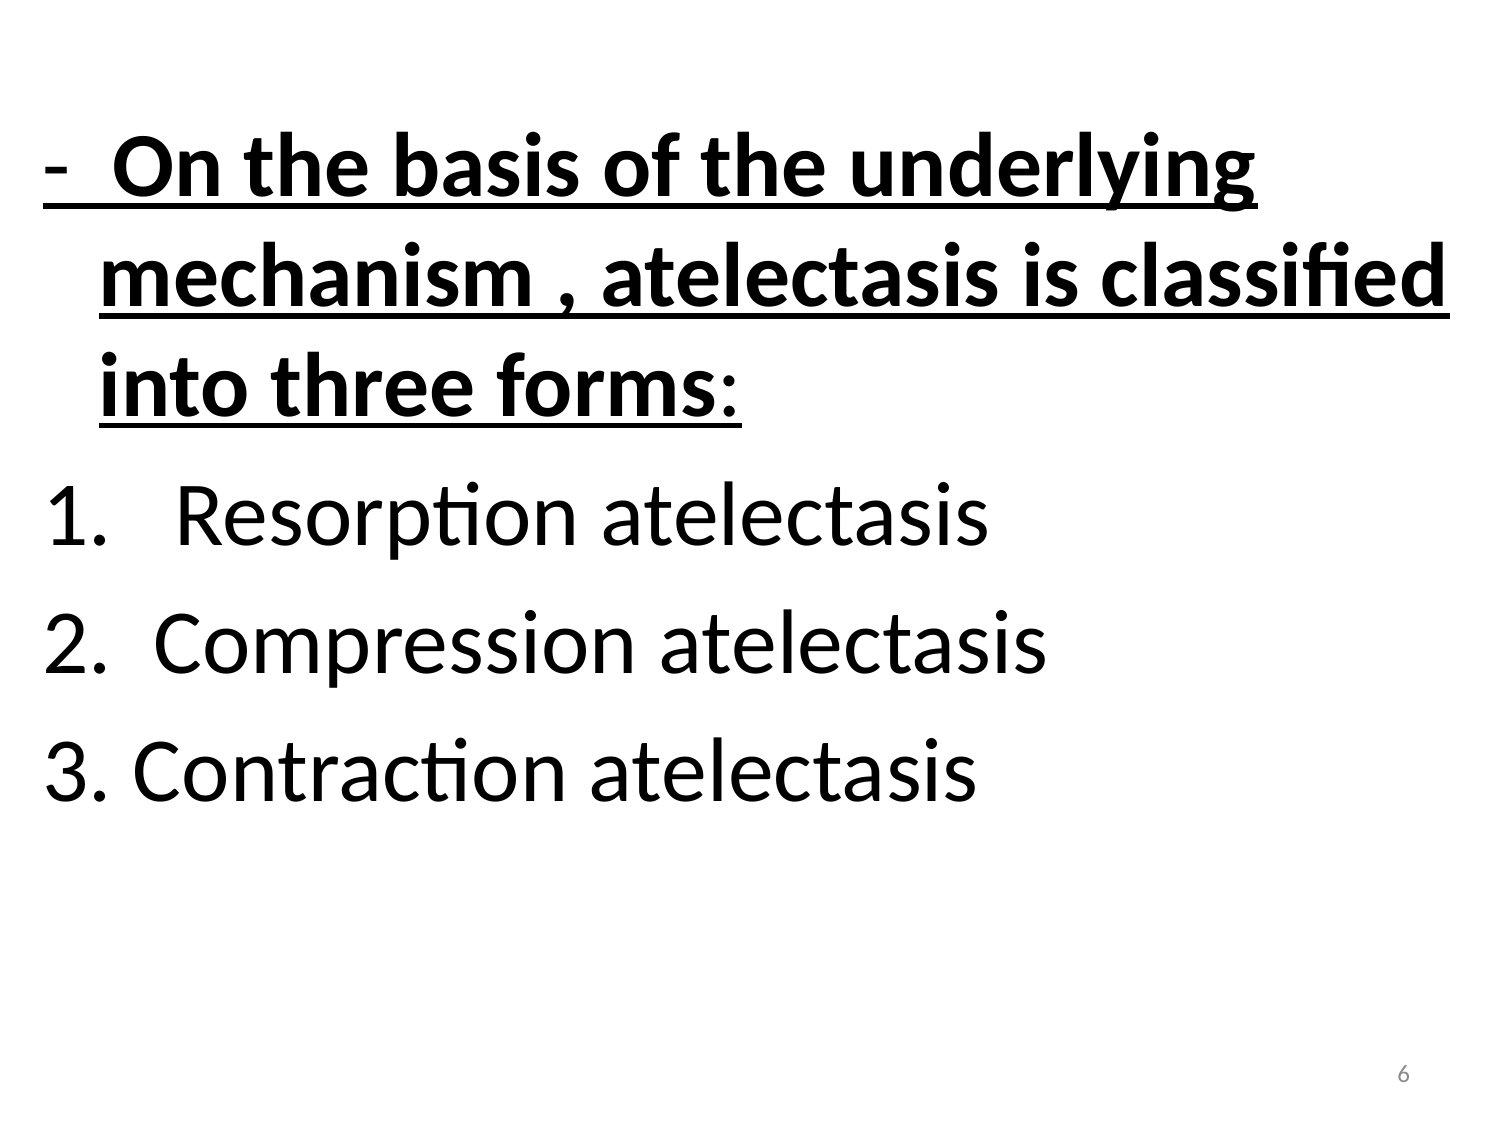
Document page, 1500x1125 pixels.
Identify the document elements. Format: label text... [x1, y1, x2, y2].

slide_number 6 [1074, 1042, 1425, 1103]
list - On the basis of the underlying mechanism , atelectasis is classified into three forms: 1. Resorption atelectasis 2. Compression atelectasis 3. Contraction atelectasis [27, 97, 1500, 1125]
